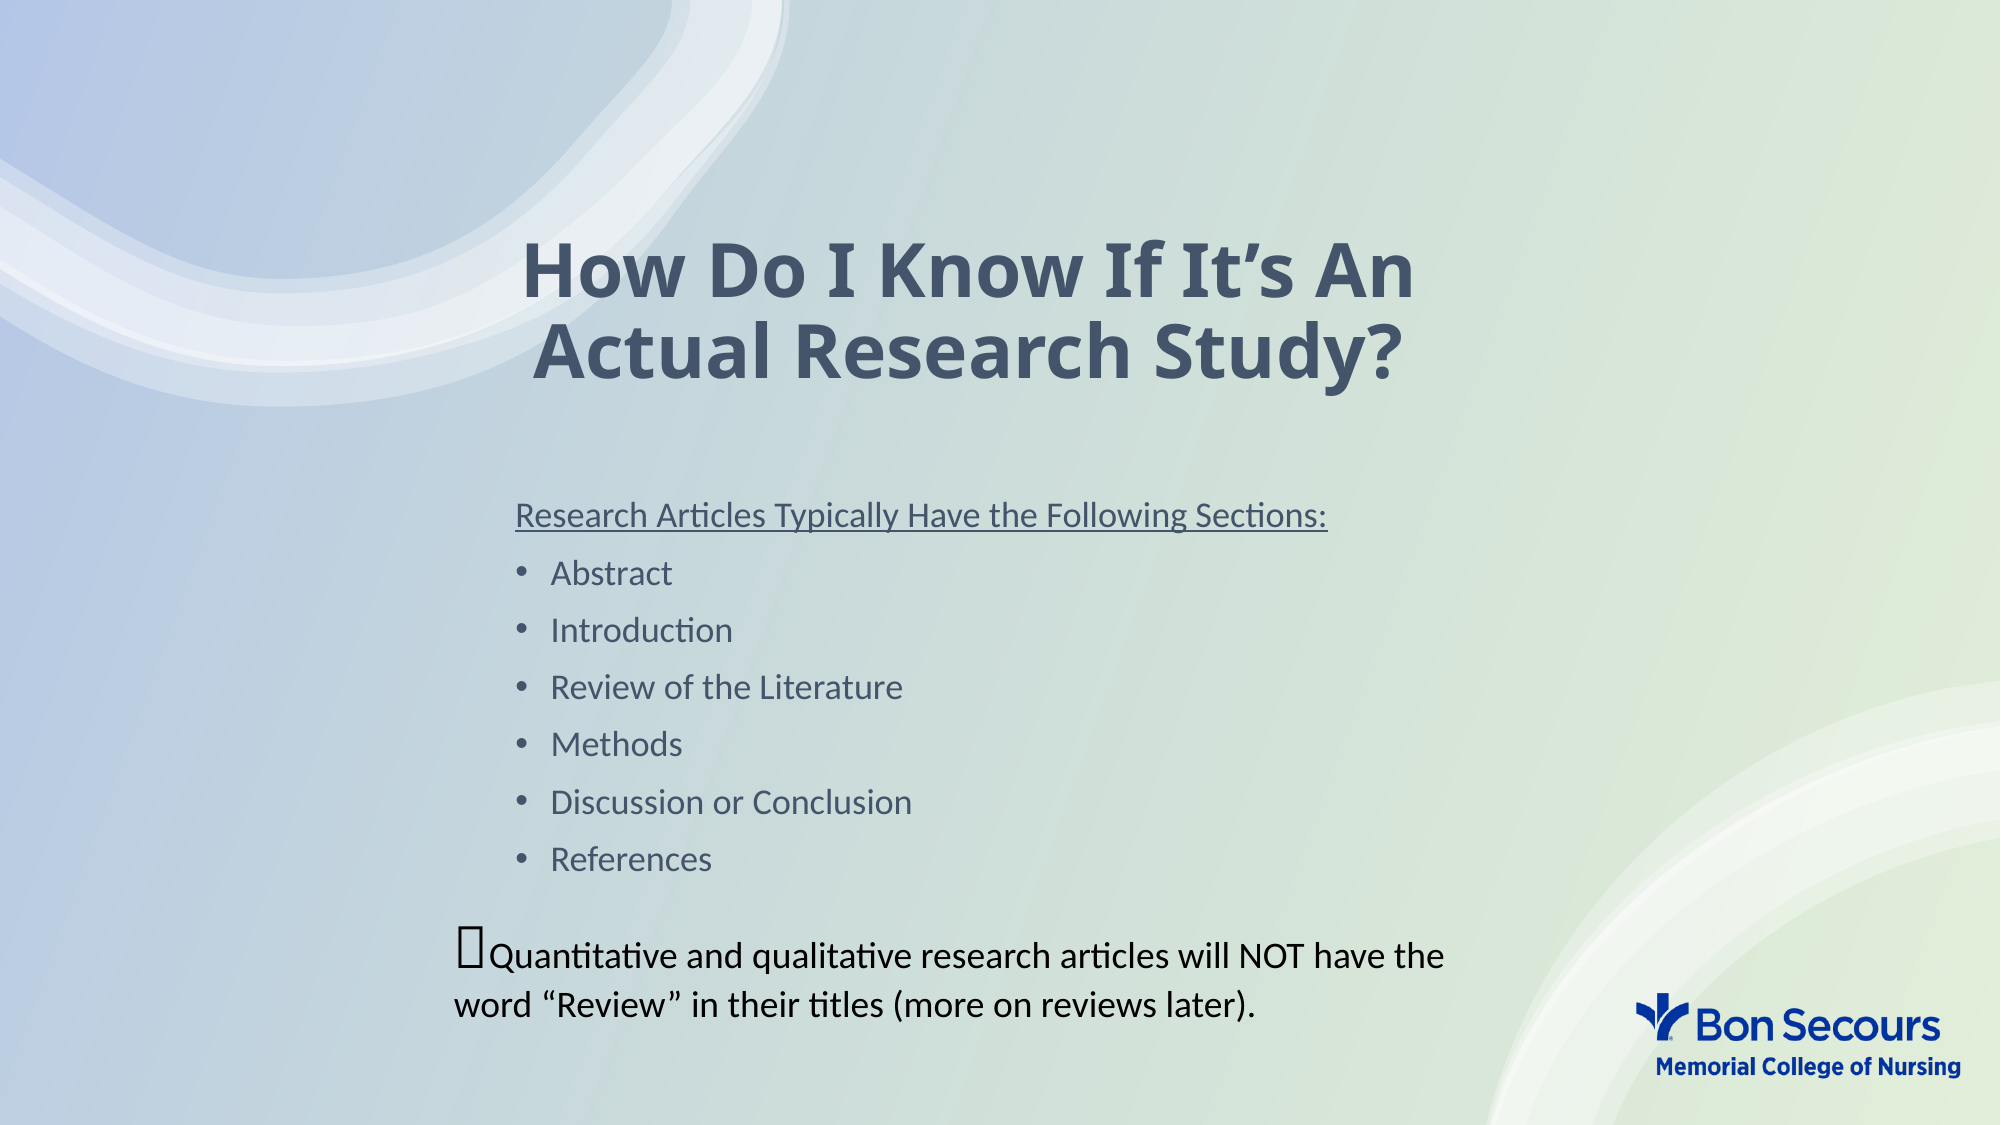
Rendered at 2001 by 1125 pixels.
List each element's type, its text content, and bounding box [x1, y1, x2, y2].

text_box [0, 0, 790, 407]
text_box Quantitative and qualitative research articles will NOT have the word “Review” in their titles (more on reviews later). [439, 903, 1485, 1033]
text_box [1485, 680, 2000, 1125]
list Research Articles Typically Have the Following Sections: Abstract Introduction Review of the Literature Methods Discussion or Conclusion References [500, 488, 1437, 888]
title How Do I Know If It’s An Actual Research Study? [496, 162, 1441, 464]
text_box [0, 0, 2000, 1125]
picture [1621, 978, 1978, 1089]
